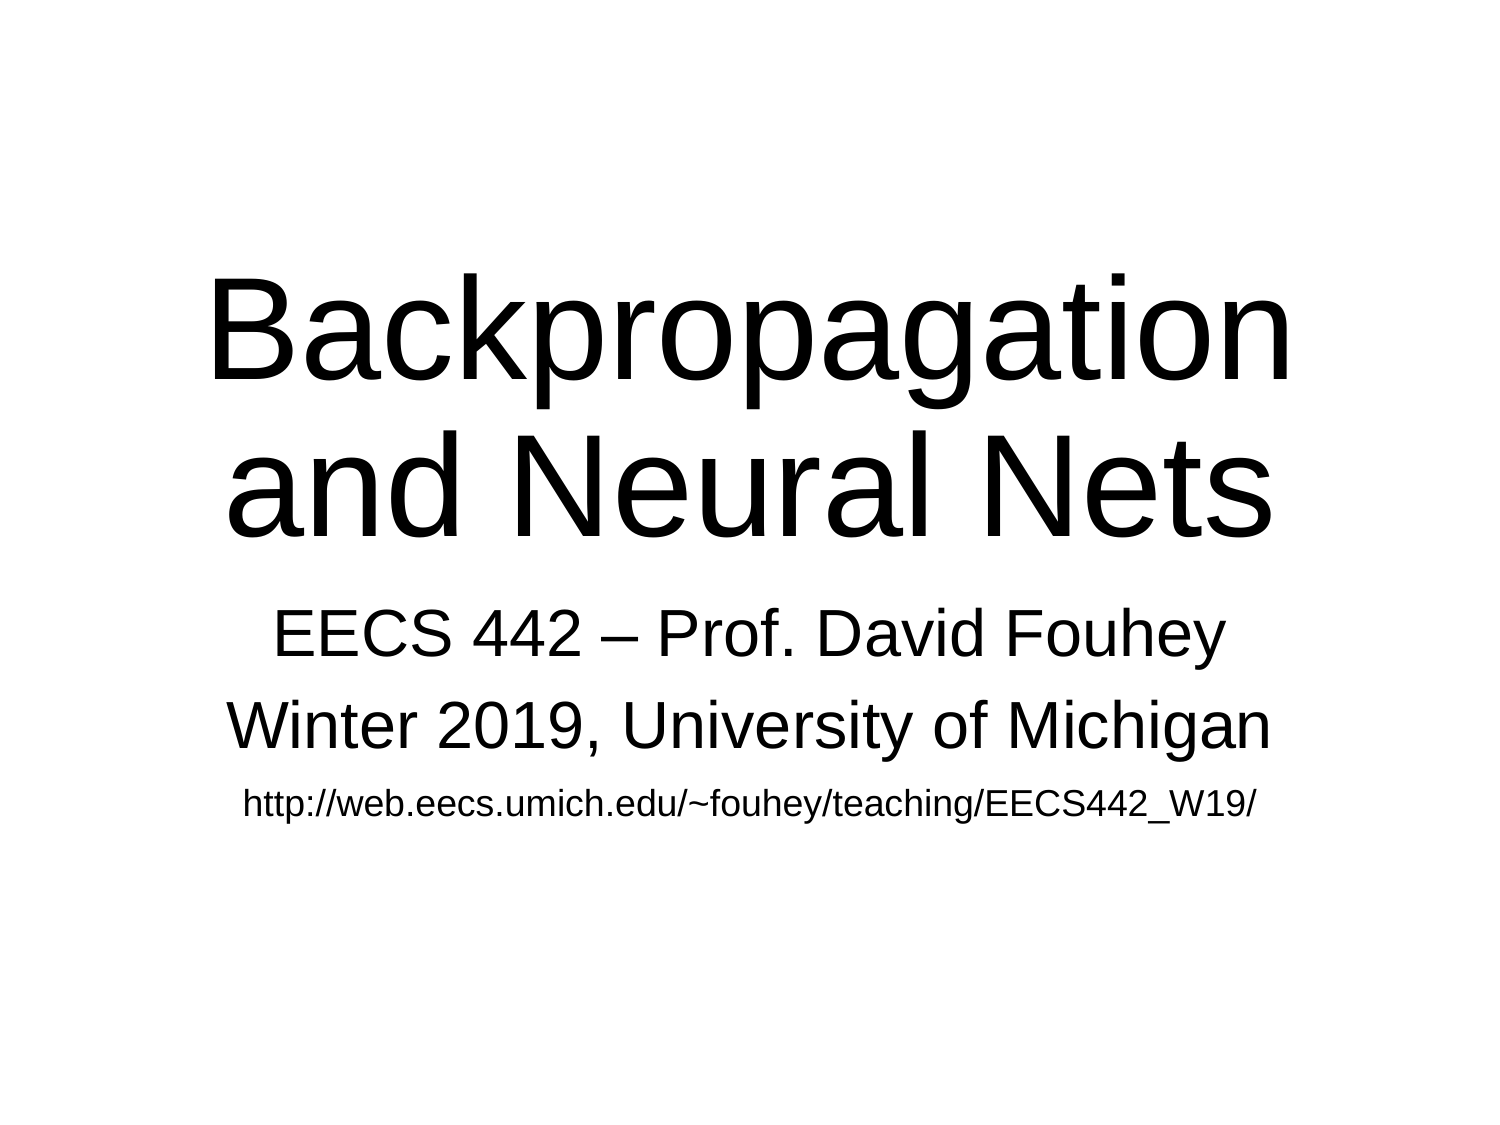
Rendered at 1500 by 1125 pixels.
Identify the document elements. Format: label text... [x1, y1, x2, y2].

title Backpropagation and Neural Nets [112, 184, 1388, 576]
subtitle EECS 442 – Prof. David Fouhey Winter 2019, University of Michigan http://web.eecs.umich.edu/~fouhey/teaching/EECS442_W19/ [187, 590, 1313, 863]
